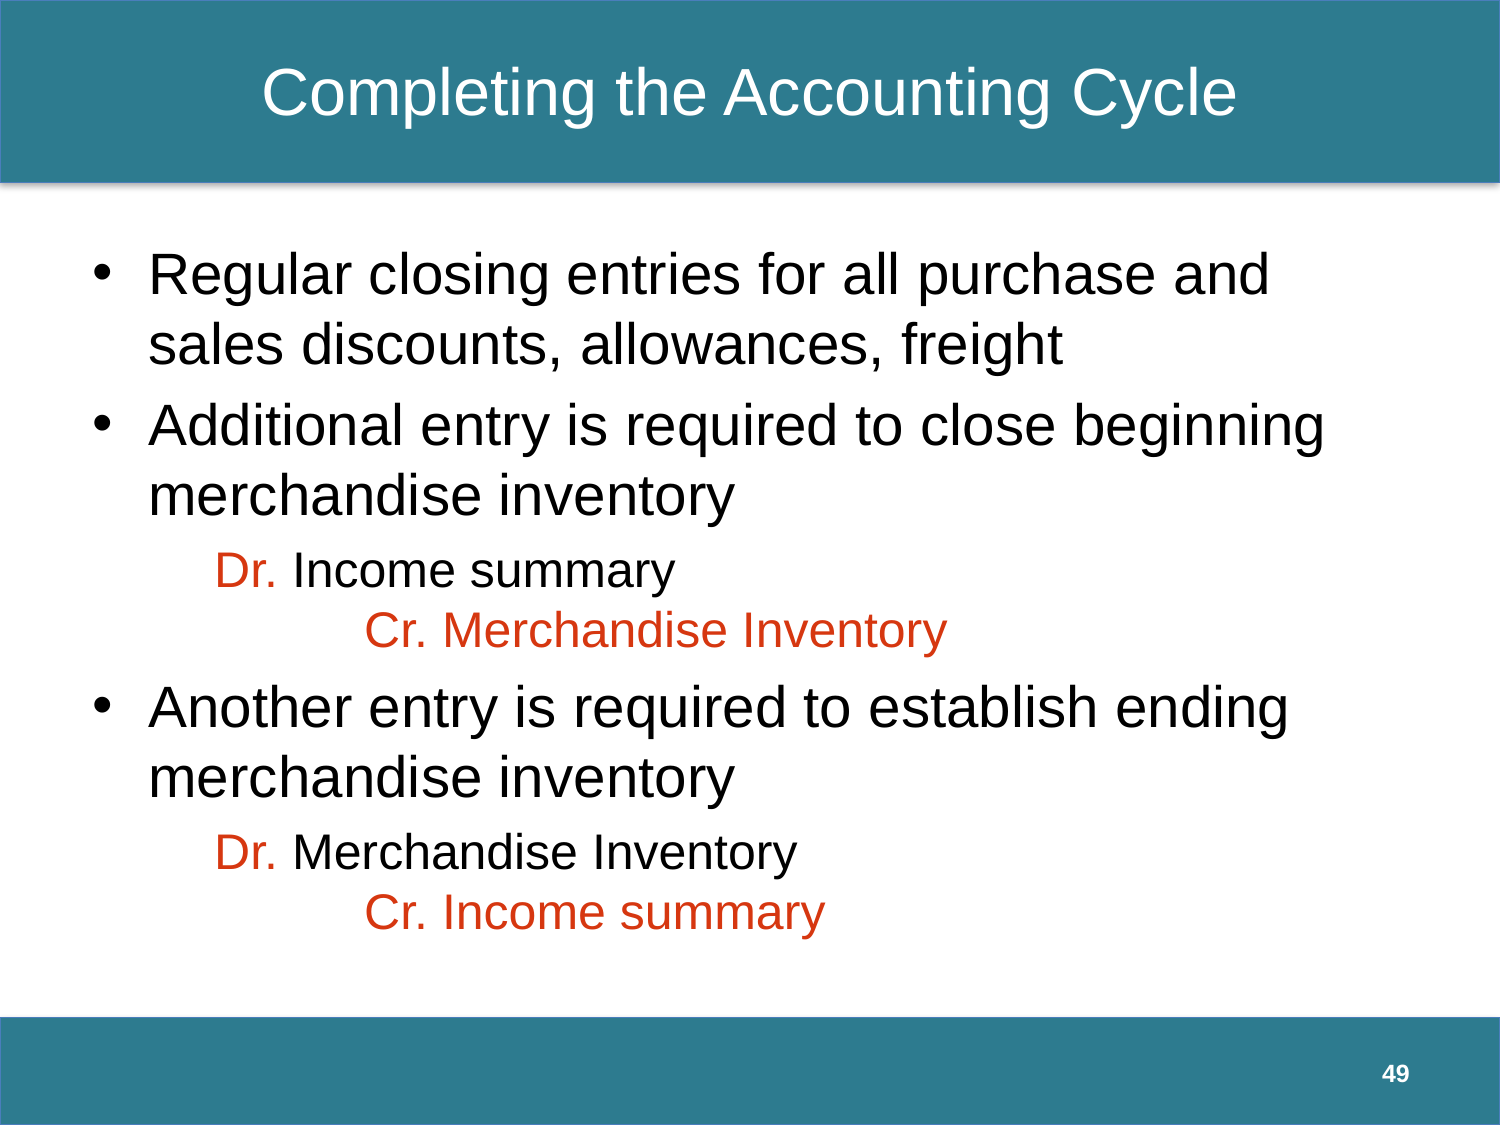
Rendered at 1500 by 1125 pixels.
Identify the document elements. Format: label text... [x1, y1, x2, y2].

list Regular closing entries for all purchase and sales discounts, allowances, freight Additional entry is required to close beginning merchandise inventory Dr. Income summary Cr. Merchandise Inventory Another entry is required to establish ending merchandise inventory Dr. Merchandise Inventory Cr. Income summary [77, 228, 1428, 971]
title Completing the Accounting Cycle [75, 0, 1425, 183]
slide_number 49 [1074, 1042, 1425, 1103]
